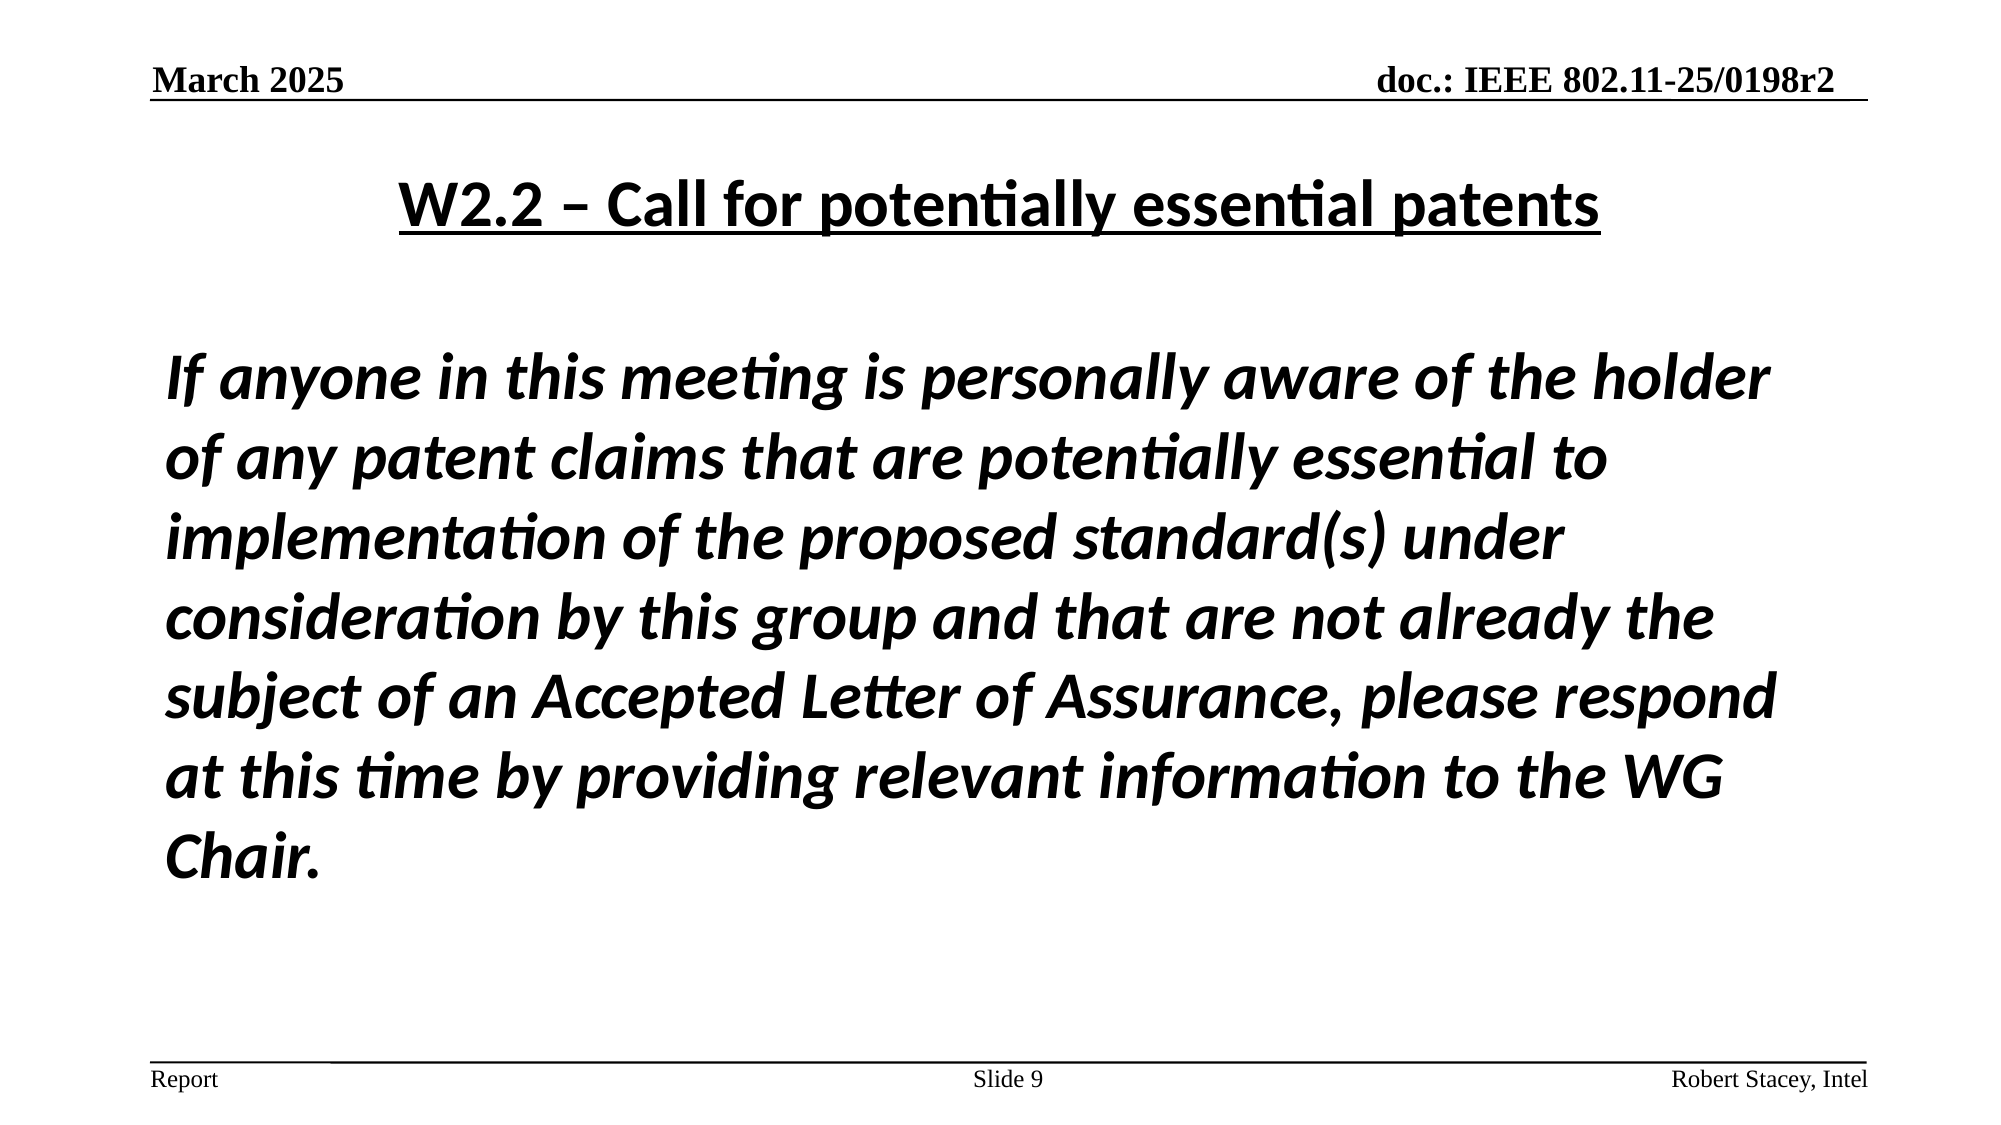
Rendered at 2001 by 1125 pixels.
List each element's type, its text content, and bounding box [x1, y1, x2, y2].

title W2.2 – Call for potentially essential patents [150, 112, 1850, 288]
slide_number Slide 9 [964, 1061, 1053, 1093]
footer Robert Stacey, Intel [1513, 1061, 1869, 1093]
list If anyone in this meeting is personally aware of the holder of any patent claims that are potentially essential to implementation of the proposed standard(s) under consideration by this group and that are not already the subject of an Accepted Letter of Assurance, please respond at this time by providing relevant information to the WG Chair. [150, 324, 1850, 1000]
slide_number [152, 54, 373, 101]
